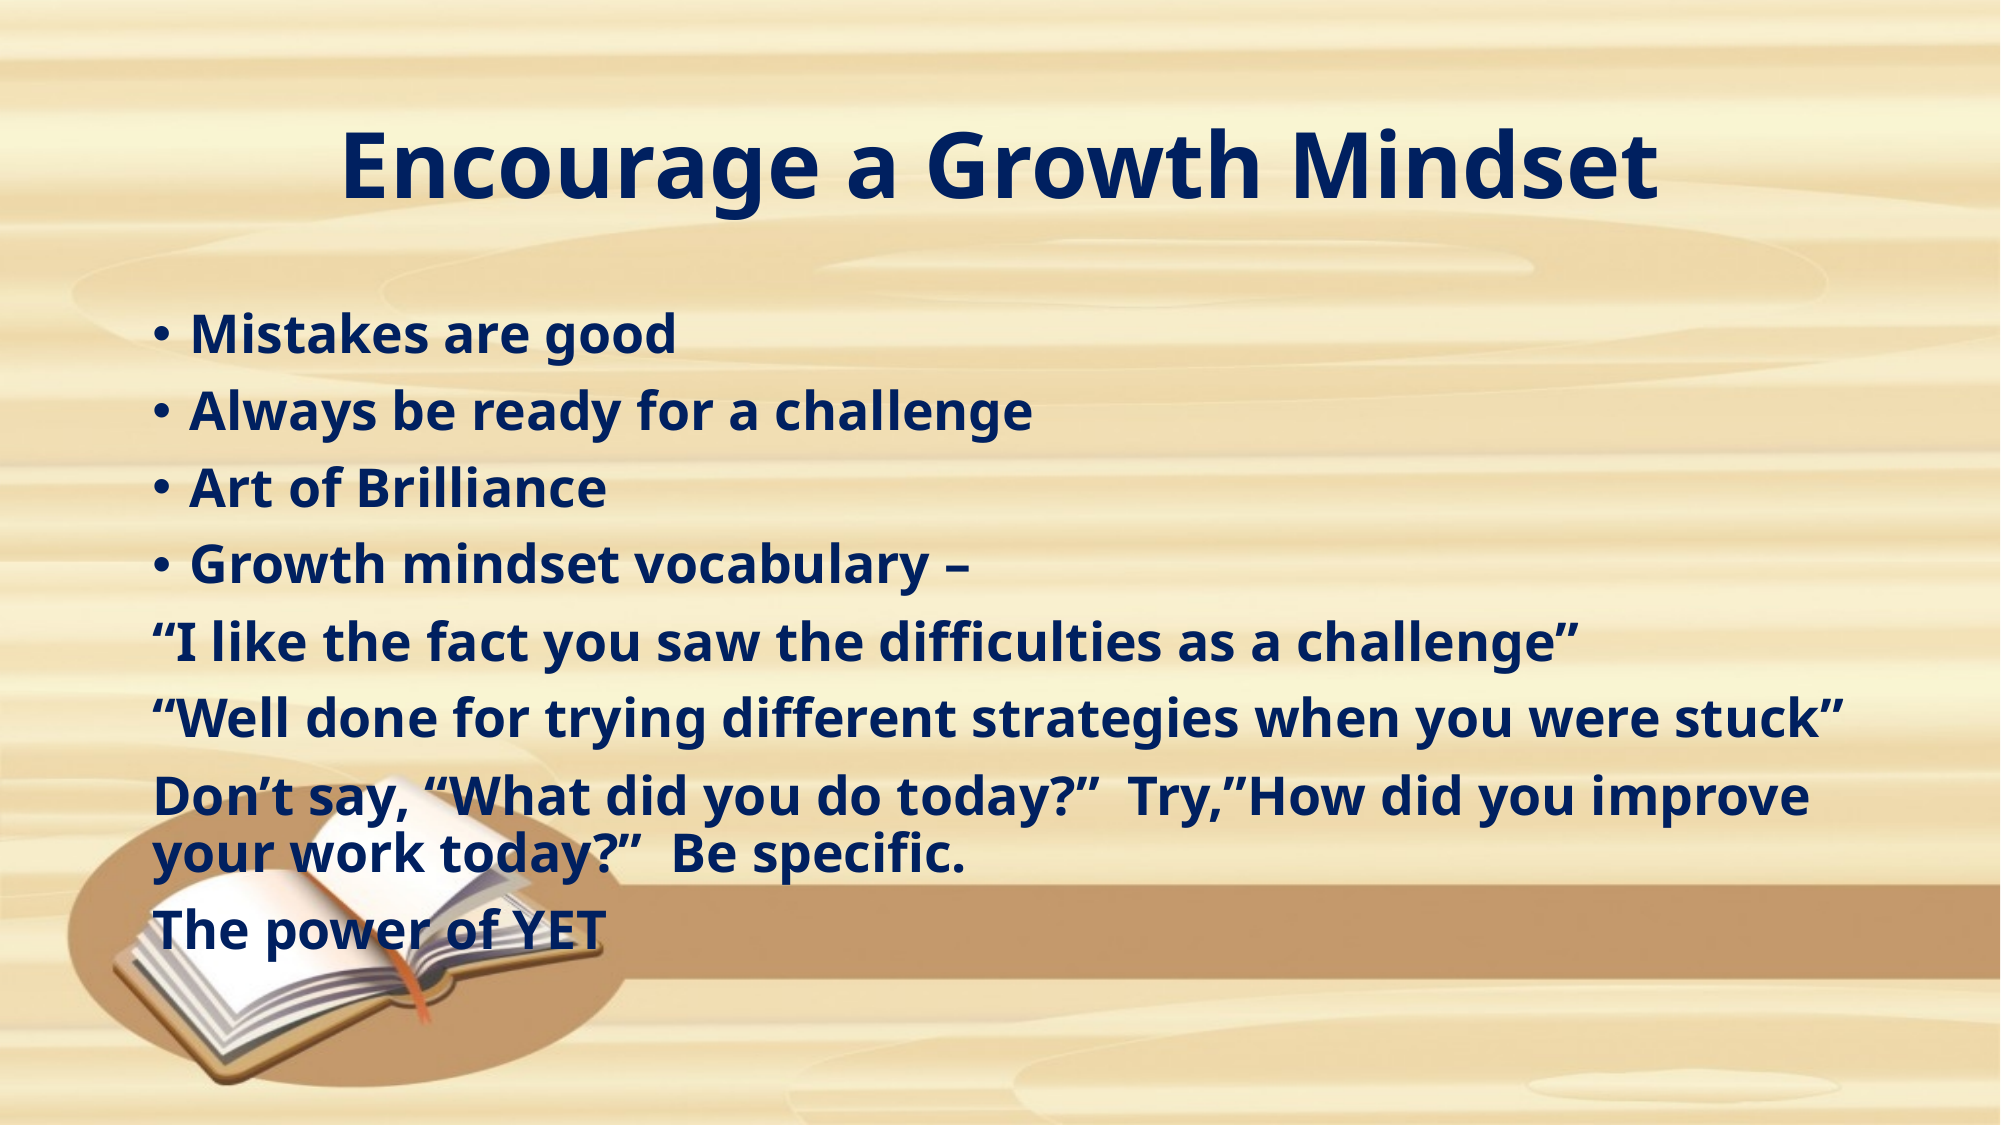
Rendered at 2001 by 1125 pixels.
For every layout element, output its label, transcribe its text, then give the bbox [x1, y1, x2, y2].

title Encourage a Growth Mindset [137, 59, 1863, 278]
picture [0, 0, 2001, 1125]
list Mistakes are good Always be ready for a challenge Art of Brilliance Growth mindset vocabulary – “I like the fact you saw the difficulties as a challenge” “Well done for trying different strategies when you were stuck” Don’t say, “What did you do today?” Try,”How did you improve your work today?” Be specific. The power of YET [137, 299, 1863, 1014]
